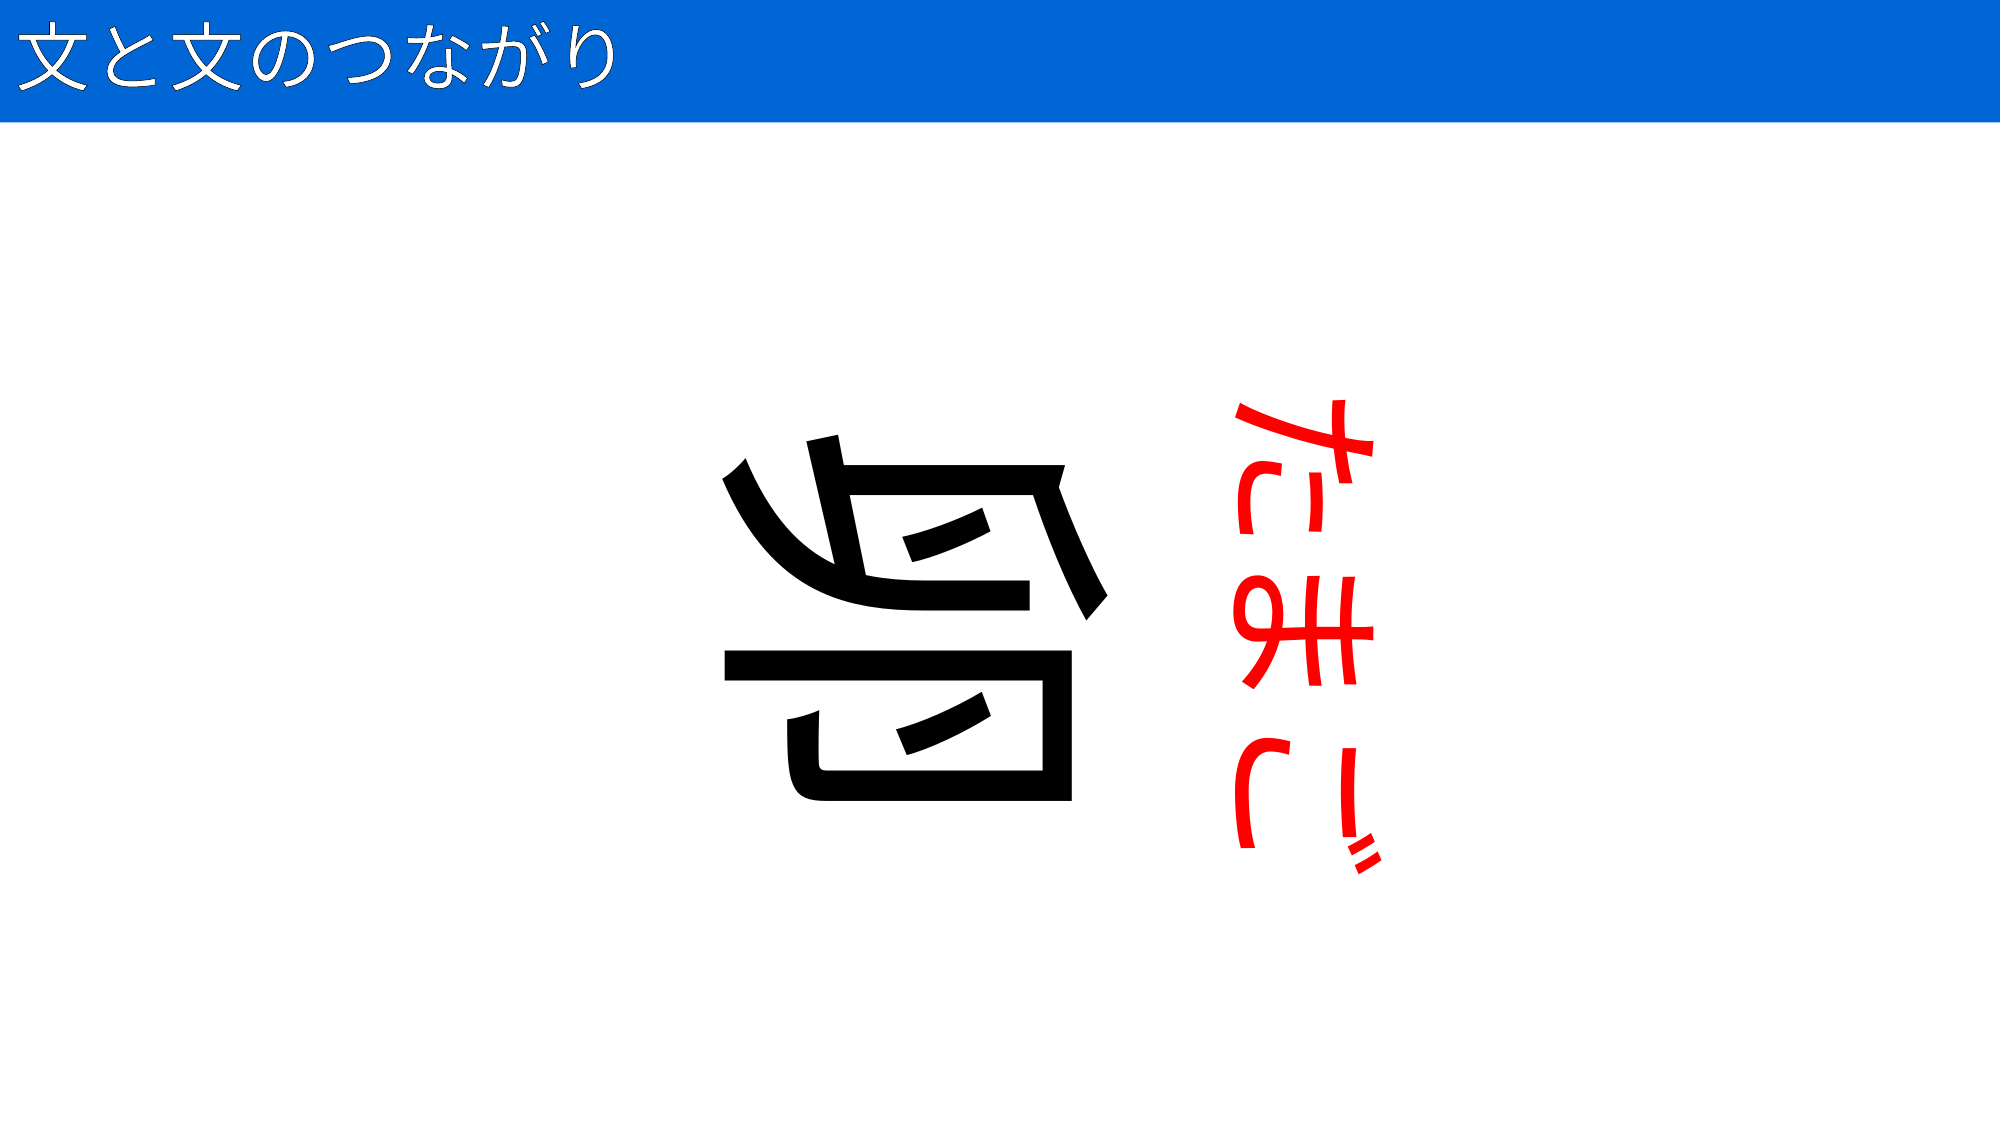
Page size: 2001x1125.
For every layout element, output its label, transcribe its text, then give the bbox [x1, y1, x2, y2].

slide_number 77 [1712, 0, 2000, 123]
text_box 卵 [647, 404, 1183, 855]
title 文と文のつながり [0, 0, 1712, 123]
text_box たまご [1182, 369, 1416, 890]
